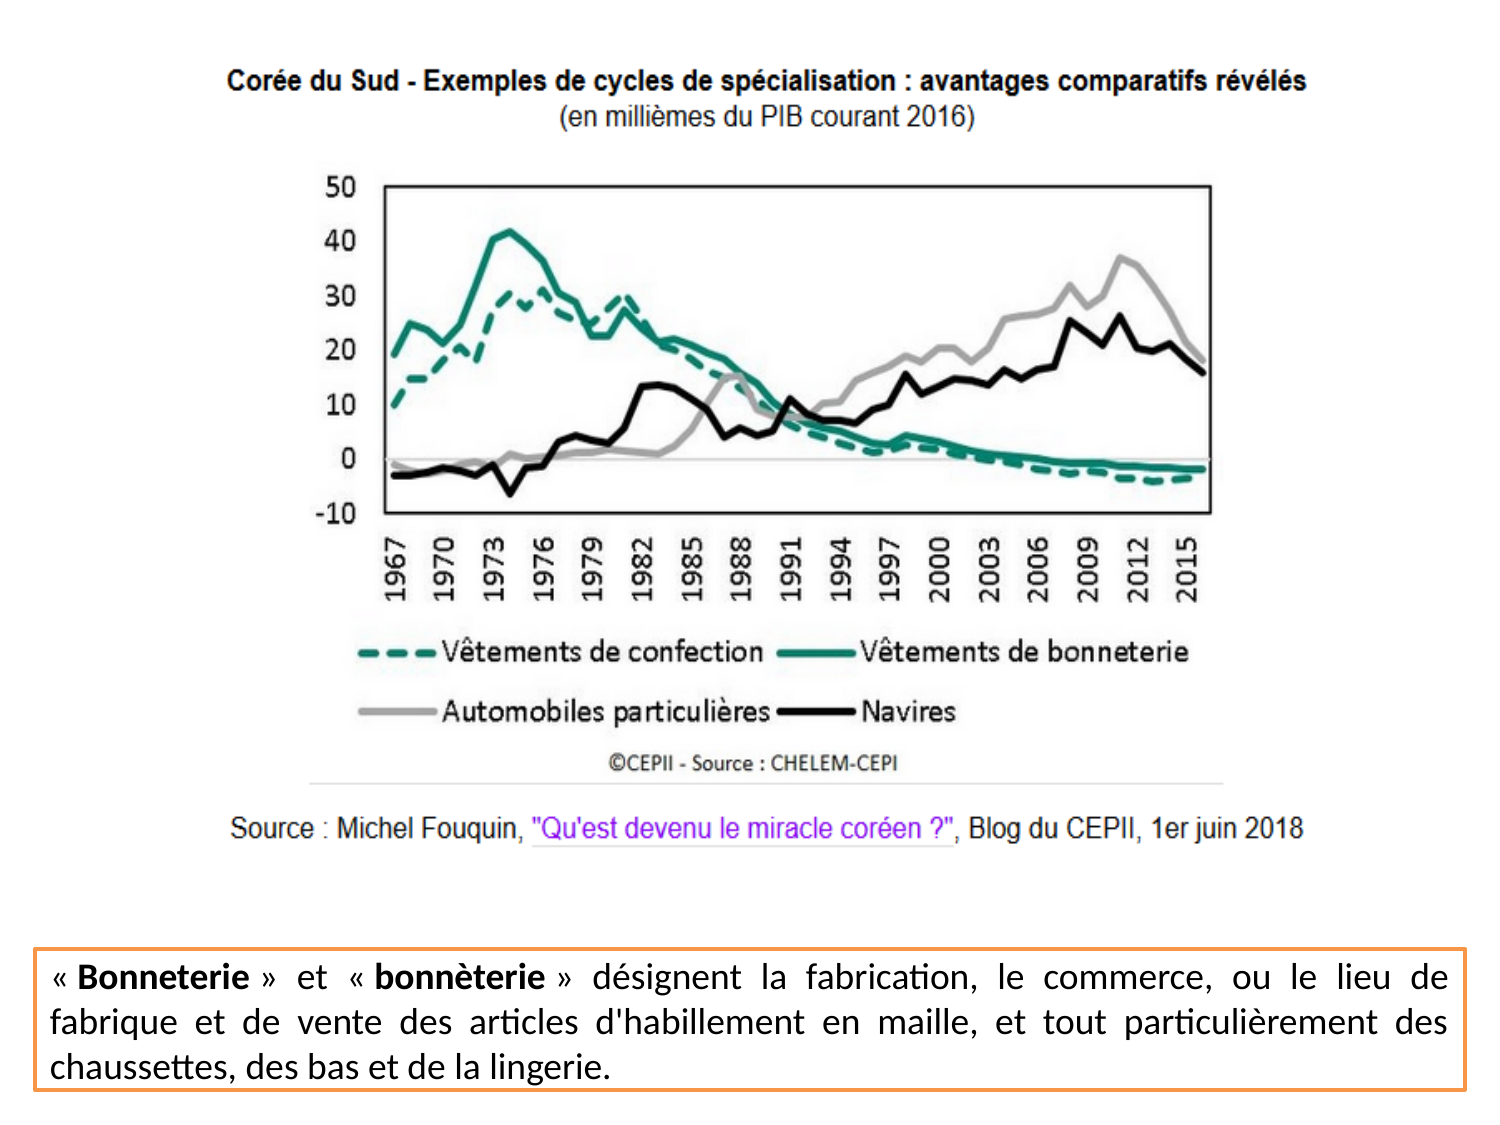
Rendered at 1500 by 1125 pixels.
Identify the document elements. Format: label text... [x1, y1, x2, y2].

picture [175, 58, 1360, 876]
text_box « Bonneterie » et « bonnèterie » désignent la fabrication, le commerce, ou le lieu de fabrique et de vente des articles d'habillement en maille, et tout particulièrement des chaussettes, des bas et de la lingerie. [33, 947, 1467, 1092]
